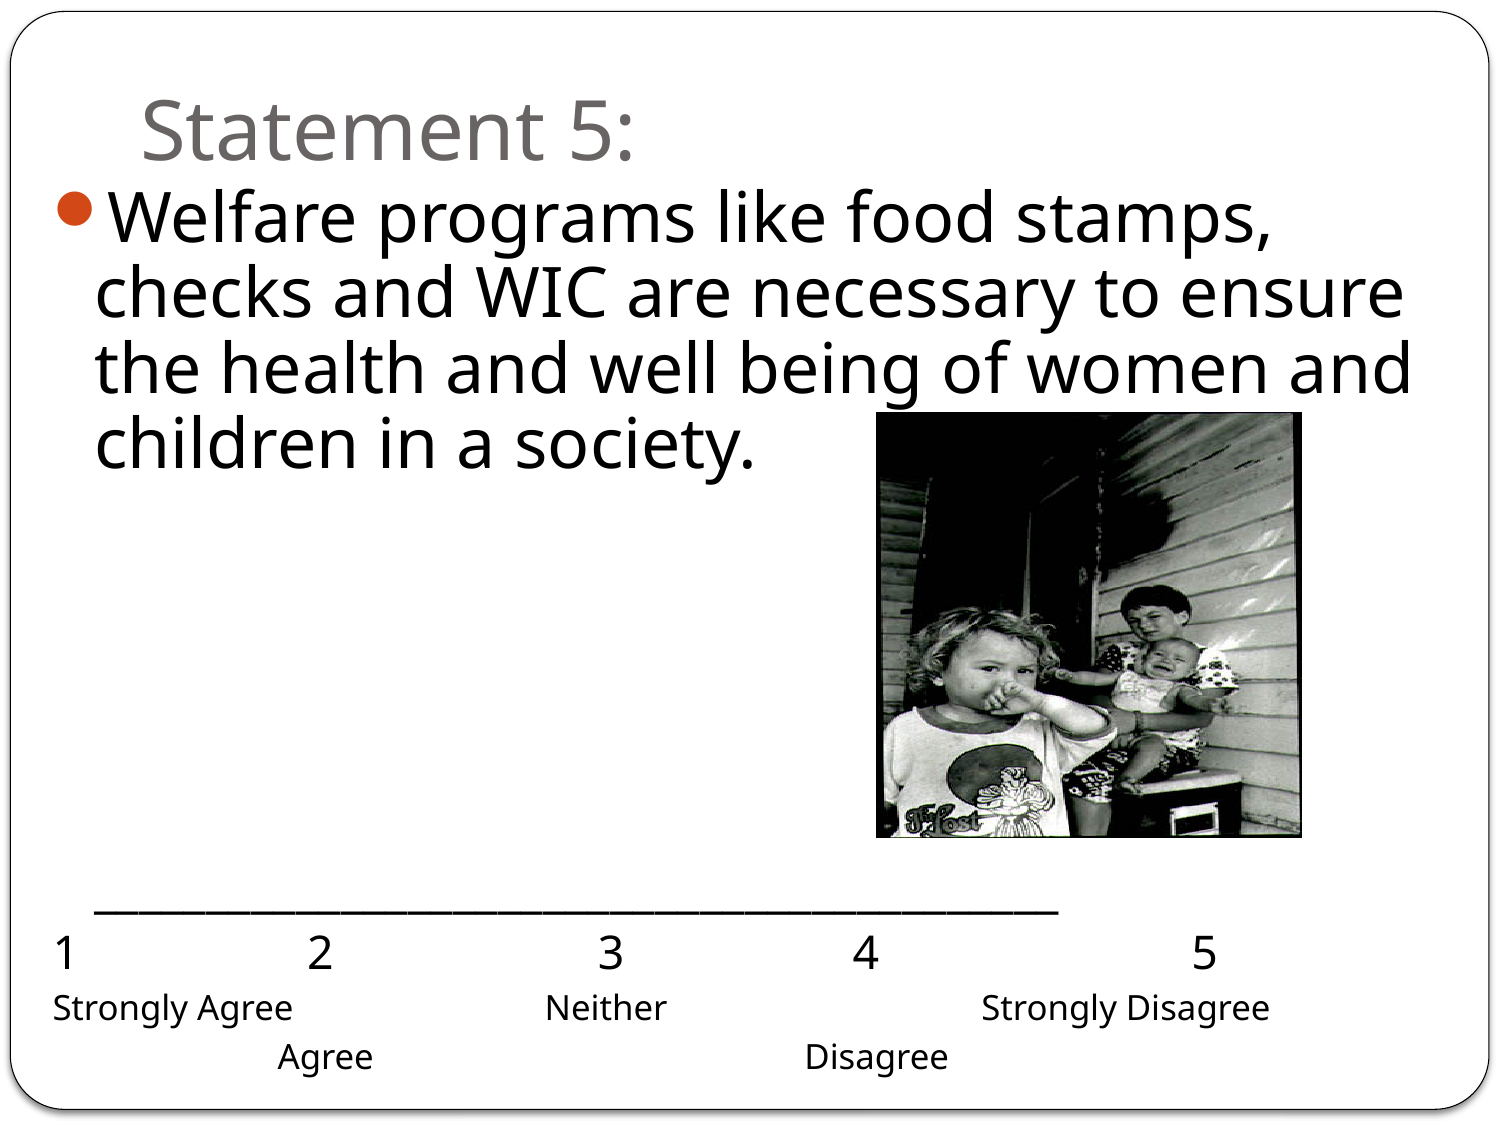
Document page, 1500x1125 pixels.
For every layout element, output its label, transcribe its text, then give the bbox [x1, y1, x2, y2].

title Statement 5: [125, 4, 1400, 174]
list Welfare programs like food stamps, checks and WIC are necessary to ensure the health and well being of women and children in a society. ___________________________________________ 1 2 3 4 5 Strongly Agree Neither Strongly Disagree Agree Disagree [37, 174, 1463, 1088]
picture [876, 412, 1302, 838]
